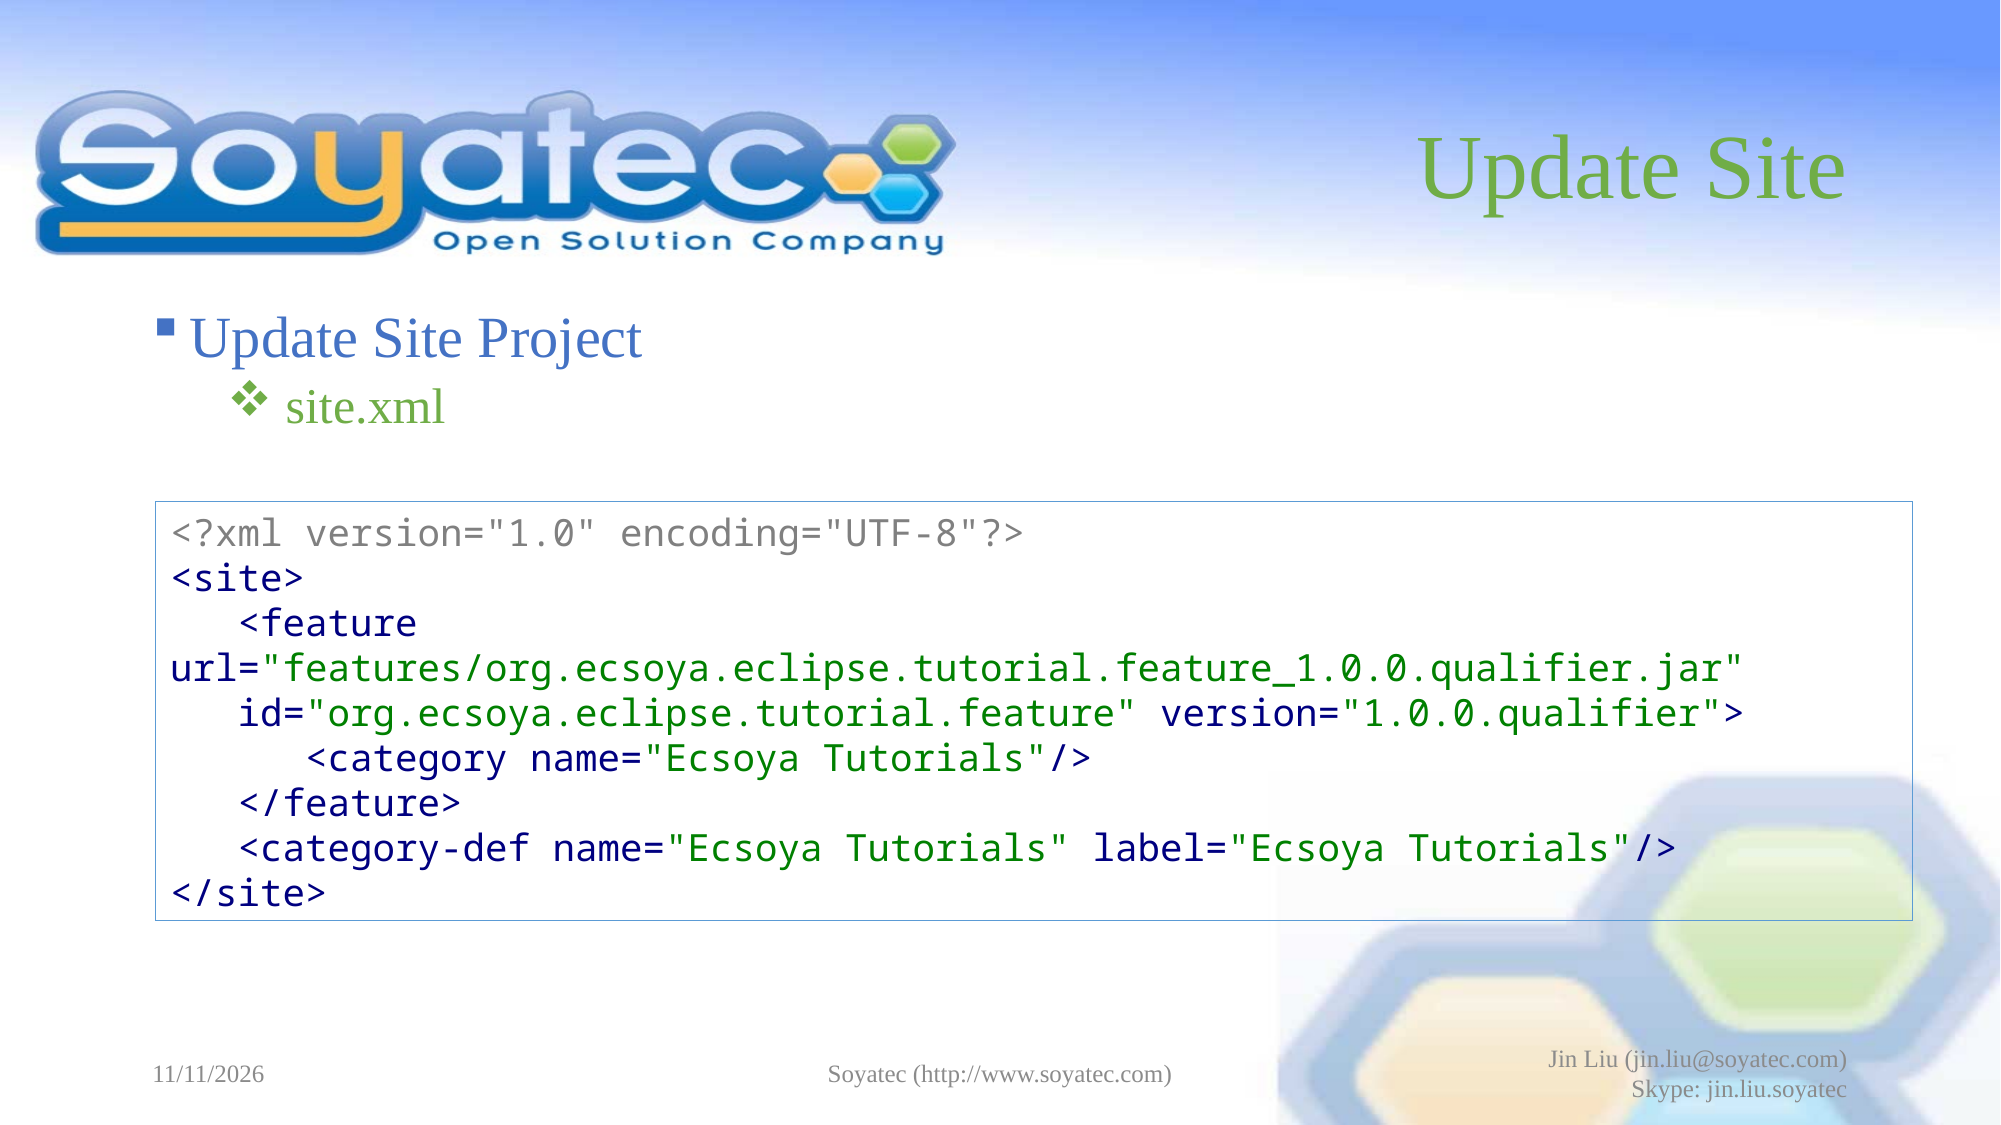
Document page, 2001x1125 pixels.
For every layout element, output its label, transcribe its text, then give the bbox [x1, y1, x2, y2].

footer Soyatec (http://www.soyatec.com) [662, 1042, 1338, 1103]
picture [0, 0, 2001, 1125]
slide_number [137, 1042, 588, 1103]
text_box <?xml version="1.0" encoding="UTF-8"?> <site> <feature url="features/org.ecsoya.eclipse.tutorial.feature_1.0.0.qualifier.jar" id="org.ecsoya.eclipse.tutorial.feature" version="1.0.0.qualifier"> <category name="Ecsoya Tutorials"/> </feature> <category-def name="Ecsoya Tutorials" label="Ecsoya Tutorials"/> </site> [155, 501, 1913, 921]
slide_number Jin Liu (jin.liu@soyatec.com) Skype: jin.liu.soyatec [1412, 1042, 1863, 1103]
list Update Site Project site.xml [137, 299, 1863, 1014]
title Update Site [968, 59, 1863, 278]
